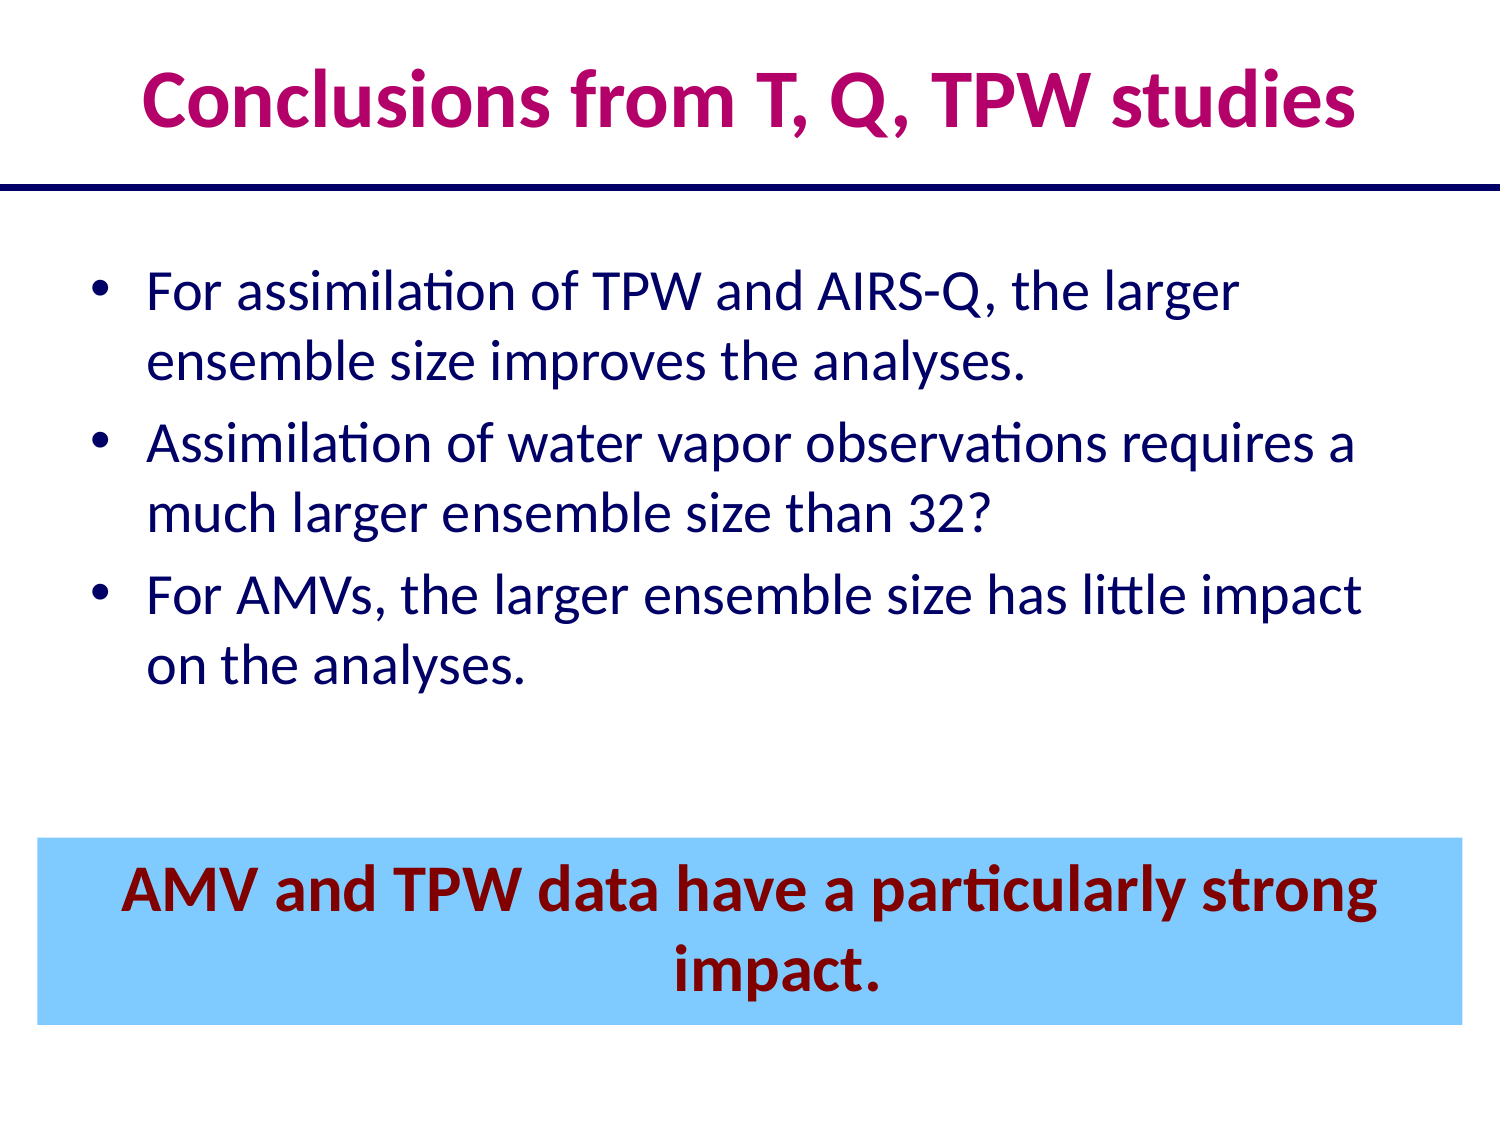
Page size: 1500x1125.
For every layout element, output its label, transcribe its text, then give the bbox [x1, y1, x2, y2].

title Conclusions from T, Q, TPW studies [74, 0, 1426, 184]
text_box For assimilation of TPW and AIRS-Q, the larger ensemble size improves the analyses. Assimilation of water vapor observations requires a much larger ensemble size than 32? For AMVs, the larger ensemble size has little impact on the analyses. [75, 245, 1450, 738]
text_box AMV and TPW data have a particularly strong impact. [37, 837, 1463, 1025]
